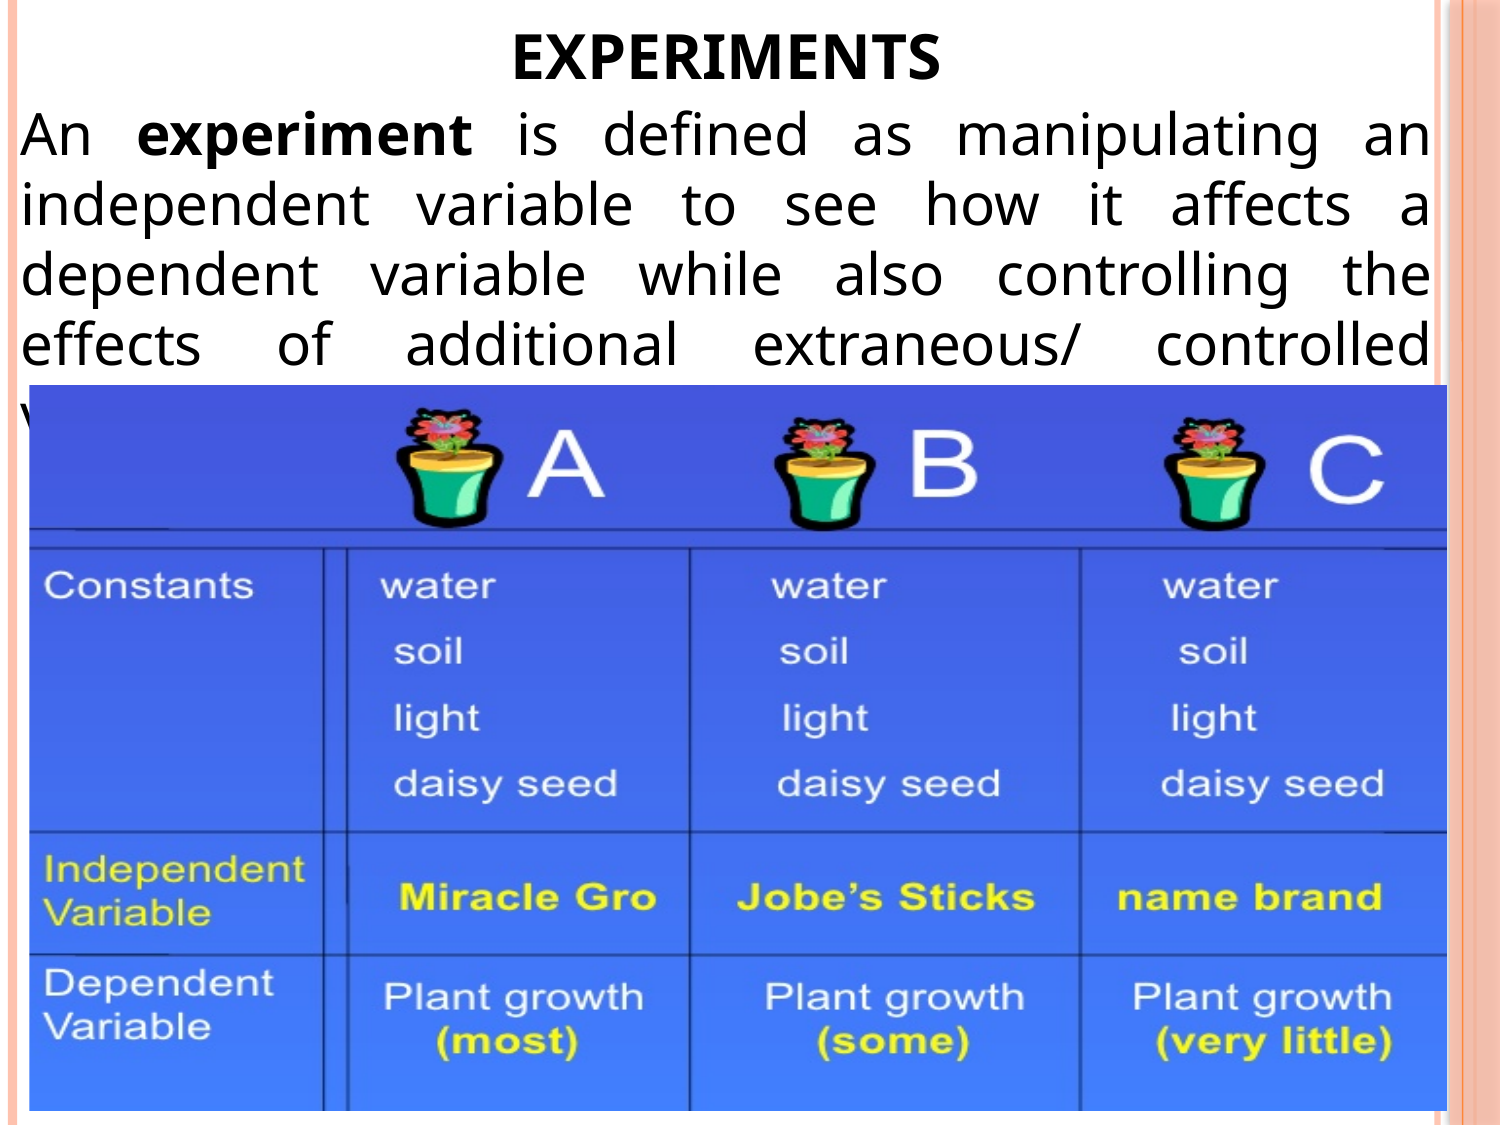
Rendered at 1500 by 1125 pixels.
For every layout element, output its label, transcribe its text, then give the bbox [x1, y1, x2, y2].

title Experiments [113, 5, 1339, 90]
picture [28, 384, 1448, 1111]
list An experiment is defined as manipulating an independent variable to see how it affects a dependent variable while also controlling the effects of additional extraneous/ controlled variables. [5, 90, 1447, 468]
